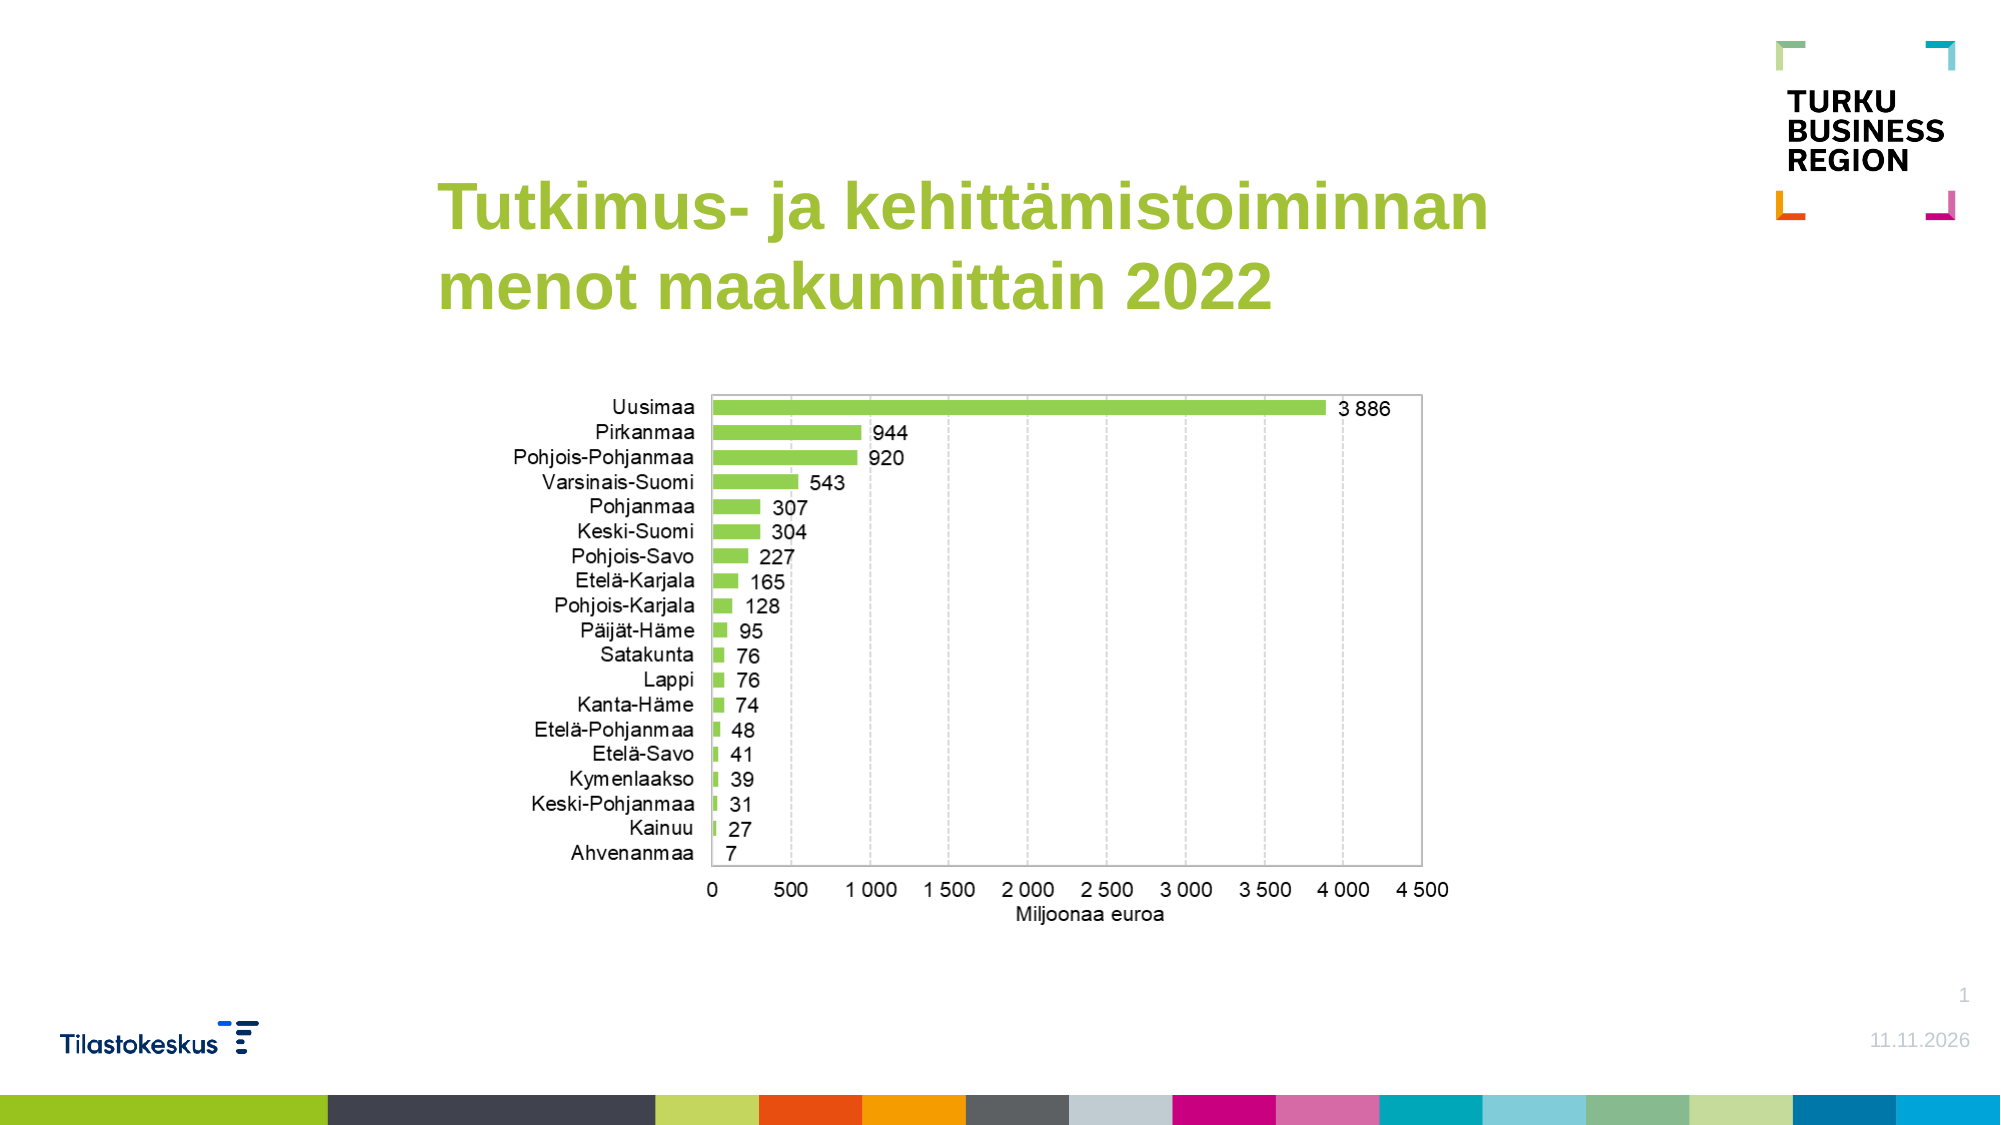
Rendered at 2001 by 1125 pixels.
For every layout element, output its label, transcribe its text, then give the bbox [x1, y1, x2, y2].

picture [0, 1095, 1792, 1125]
picture [1746, 11, 1985, 250]
title Tutkimus- ja kehittämistoiminnan menot maakunnittain 2022 [422, 162, 1566, 327]
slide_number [1683, 1019, 1985, 1049]
picture [462, 378, 1461, 928]
picture [53, 1003, 270, 1069]
slide_number 1 [1683, 974, 1985, 1004]
